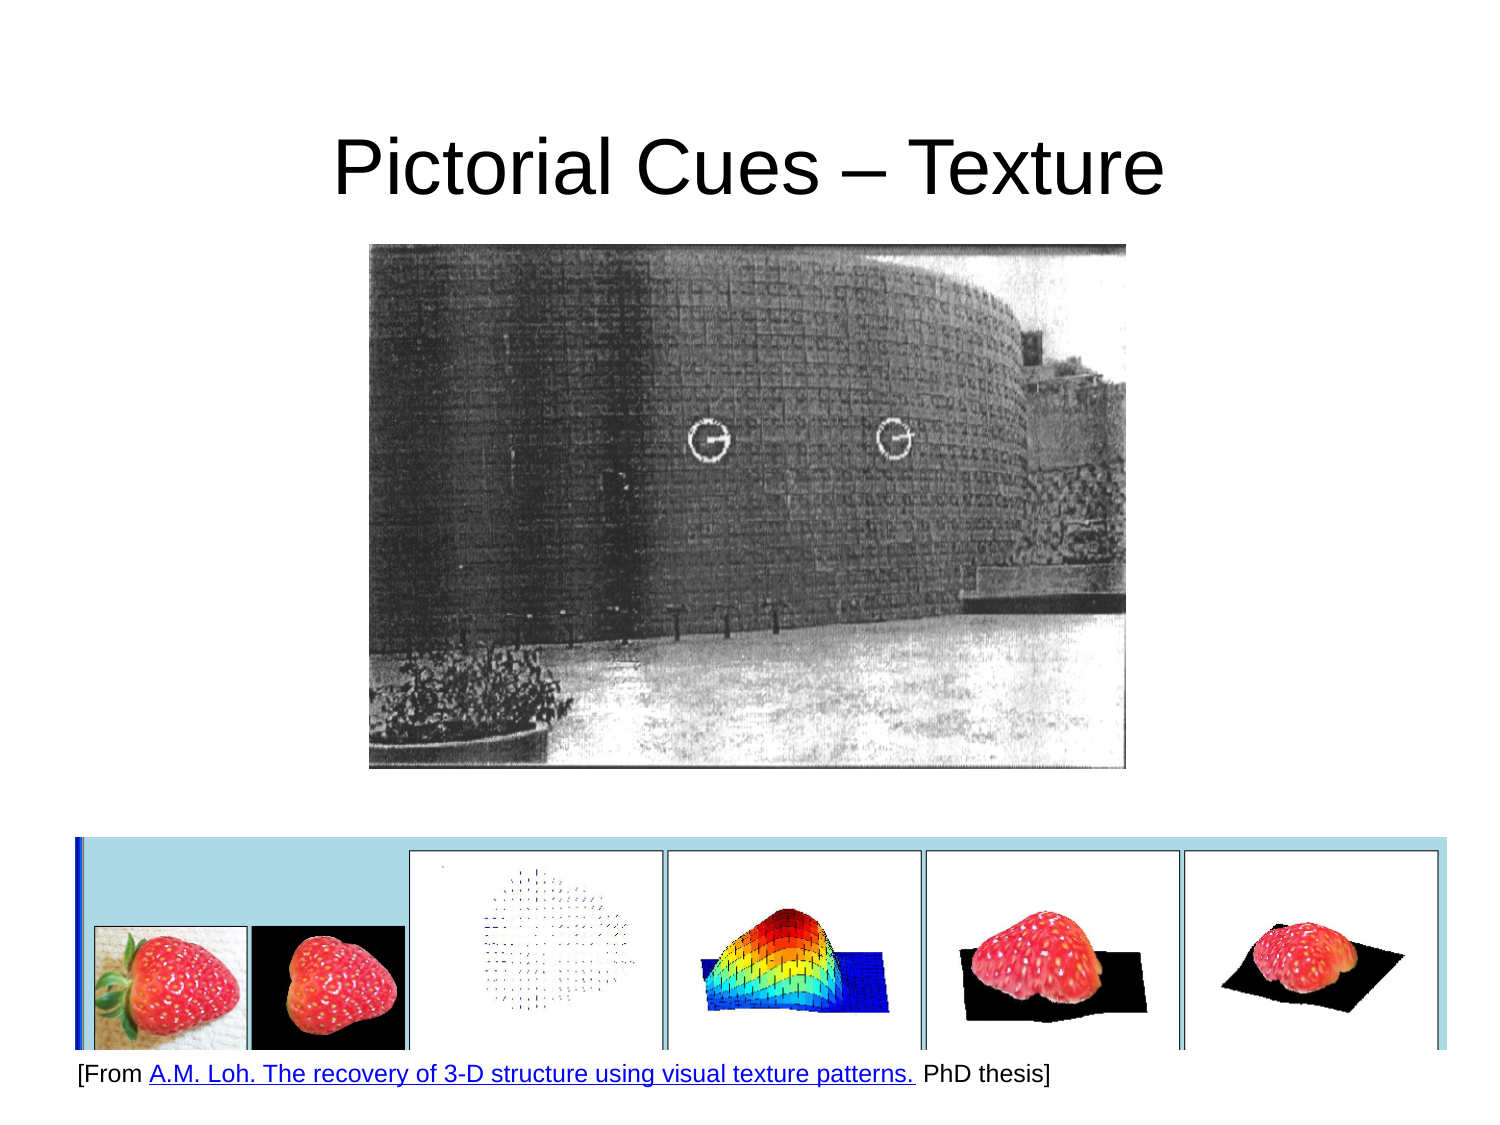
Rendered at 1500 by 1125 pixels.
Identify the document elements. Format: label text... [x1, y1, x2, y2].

picture [362, 237, 1138, 778]
picture [74, 837, 1447, 1050]
title Pictorial Cues – Texture [103, 59, 1397, 278]
text_box [From A.M. Loh. The recovery of 3-D structure using visual texture patterns. PhD thesis] [62, 1050, 1500, 1095]
